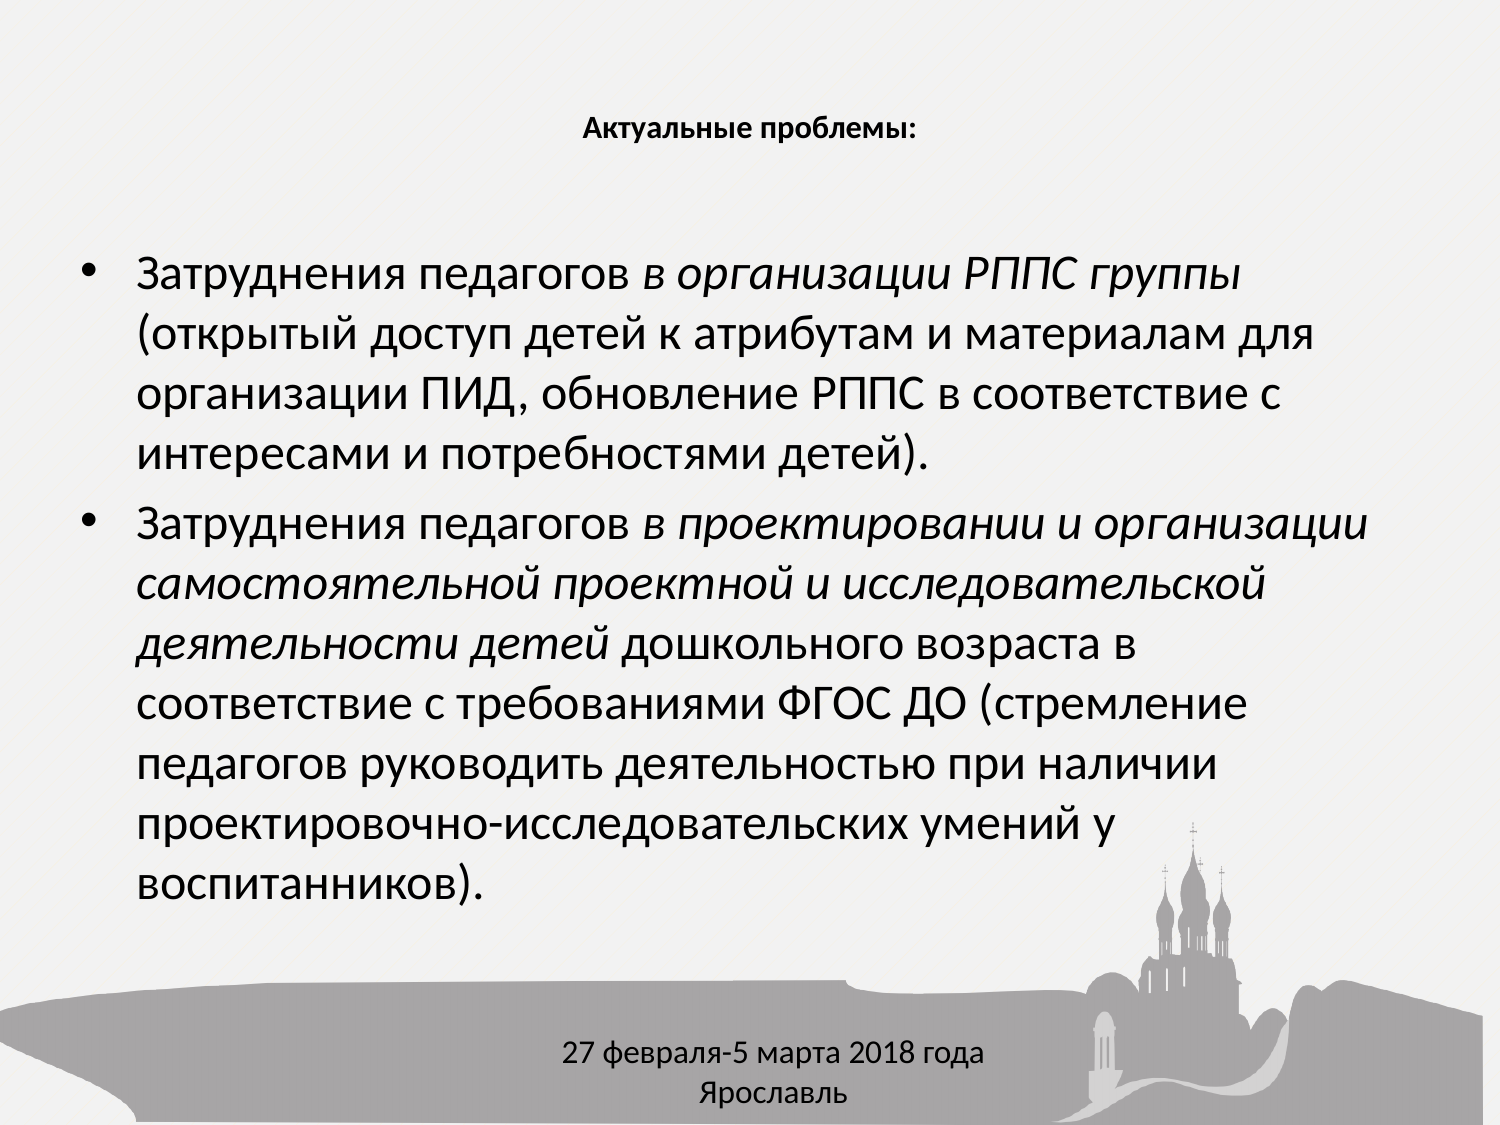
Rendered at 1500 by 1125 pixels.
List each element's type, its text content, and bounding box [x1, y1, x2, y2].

list Затруднения педагогов в организации РППС группы (открытый доступ детей к атрибутам и материалам для организации ПИД, обновление РППС в соответствие с интересами и потребностями детей). Затруднения педагогов в проектировании и организации самостоятельной проектной и исследовательской деятельности детей дошкольного возраста в соответствие с требованиями ФГОС ДО (стремление педагогов руководить деятельностью при наличии проектировочно-исследовательских умений у воспитанников). [64, 231, 1425, 820]
picture [0, 822, 1483, 1125]
title Актуальные проблемы: [75, 45, 1425, 231]
